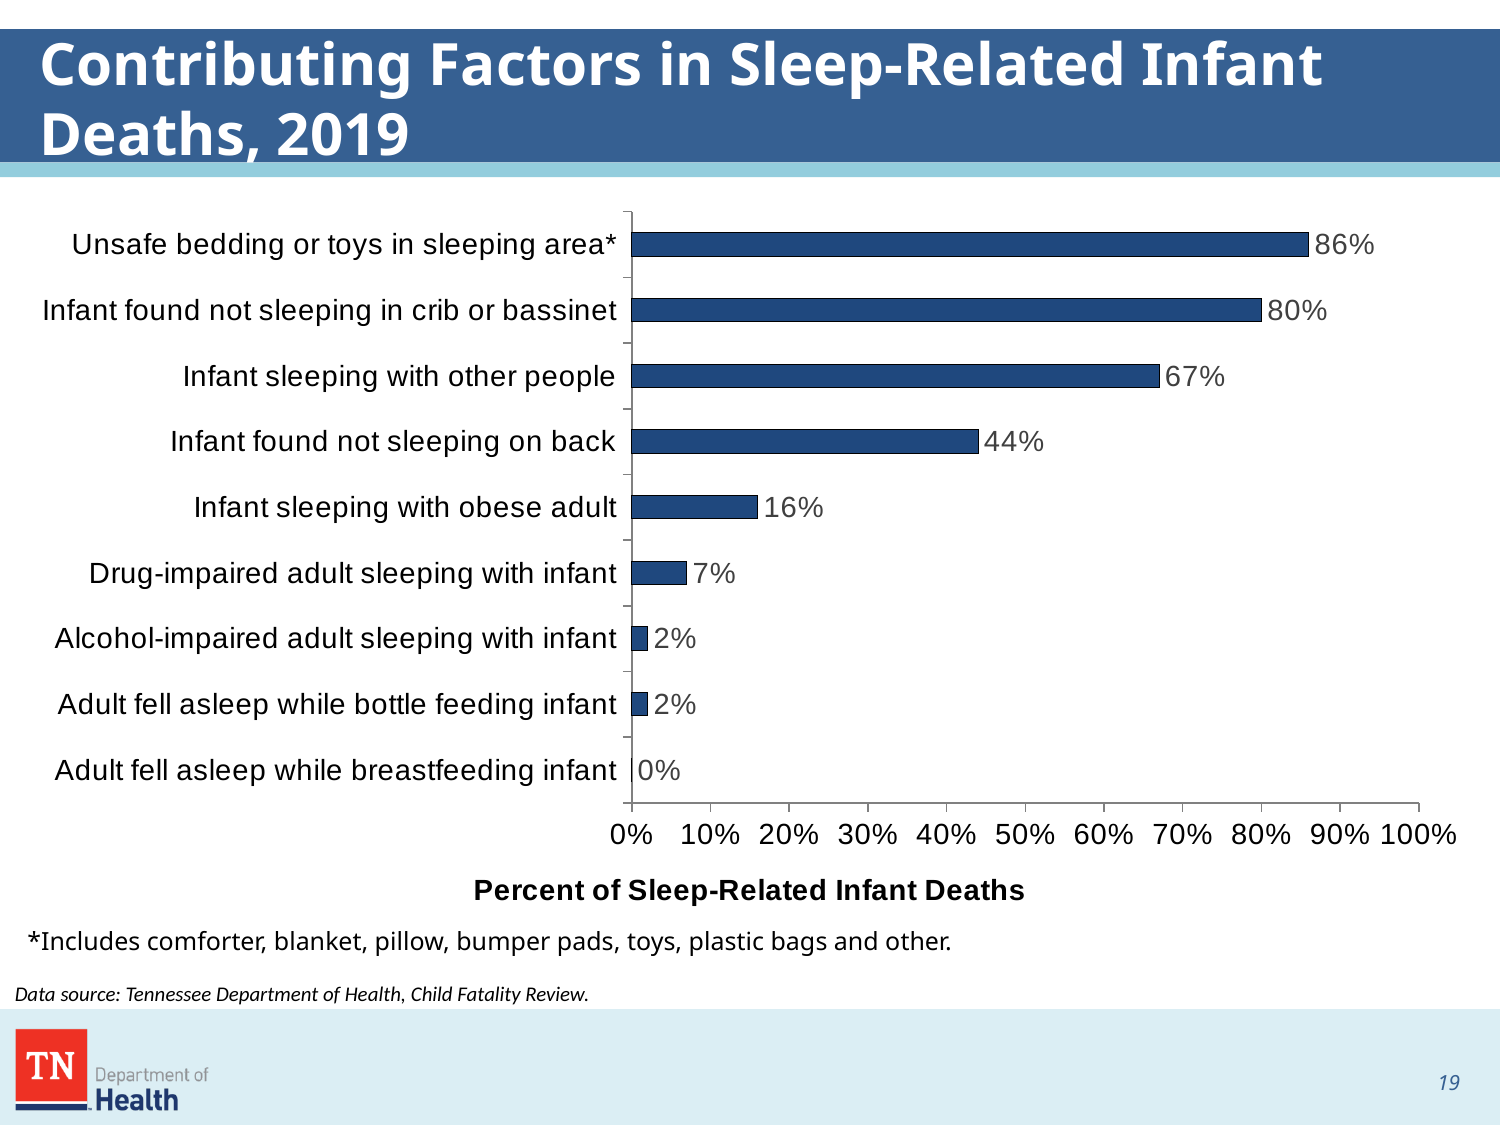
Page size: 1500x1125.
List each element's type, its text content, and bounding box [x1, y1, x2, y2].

chart [12, 196, 1488, 941]
picture [1, 1013, 222, 1125]
title Contributing Factors in Sleep-Related Infant Deaths, 2019 [24, 29, 1475, 165]
text_box Data source: Tennessee Department of Health, Child Fatality Review. [0, 973, 1363, 1013]
slide_number 18 [1125, 1045, 1475, 1106]
text_box *Includes comforter, blanket, pillow, bumper pads, toys, plastic bags and other. [12, 948, 991, 963]
